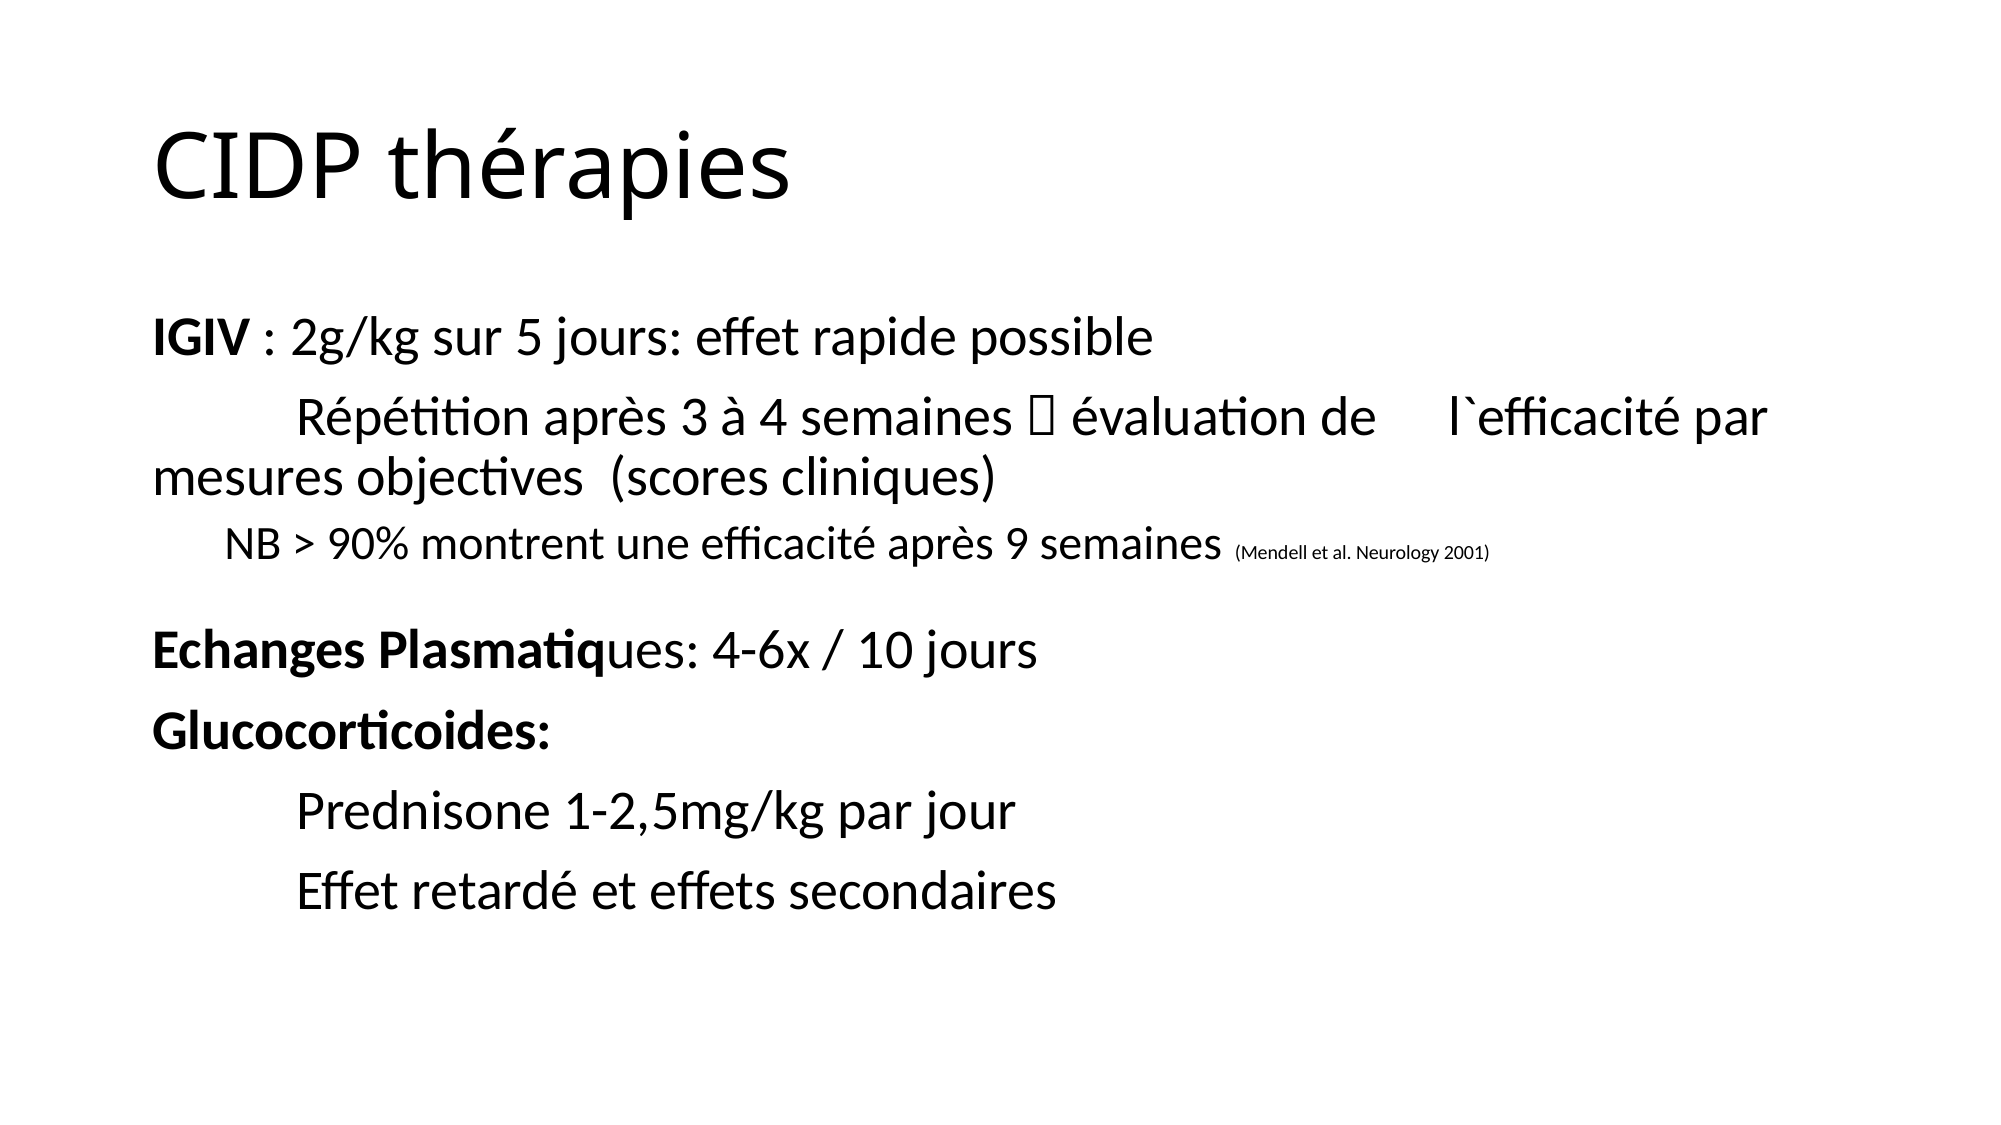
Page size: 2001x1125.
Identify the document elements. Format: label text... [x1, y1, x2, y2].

list IGIV : 2g/kg sur 5 jours: effet rapide possible Répétition après 3 à 4 semaines  évaluation de l`efficacité par mesures objectives (scores cliniques) NB > 90% montrent une efficacité après 9 semaines (Mendell et al. Neurology 2001) Echanges Plasmatiques: 4-6x / 10 jours Glucocorticoides: Prednisone 1-2,5mg/kg par jour Effet retardé et effets secondaires [137, 299, 1863, 1014]
title CIDP thérapies [137, 59, 1863, 278]
